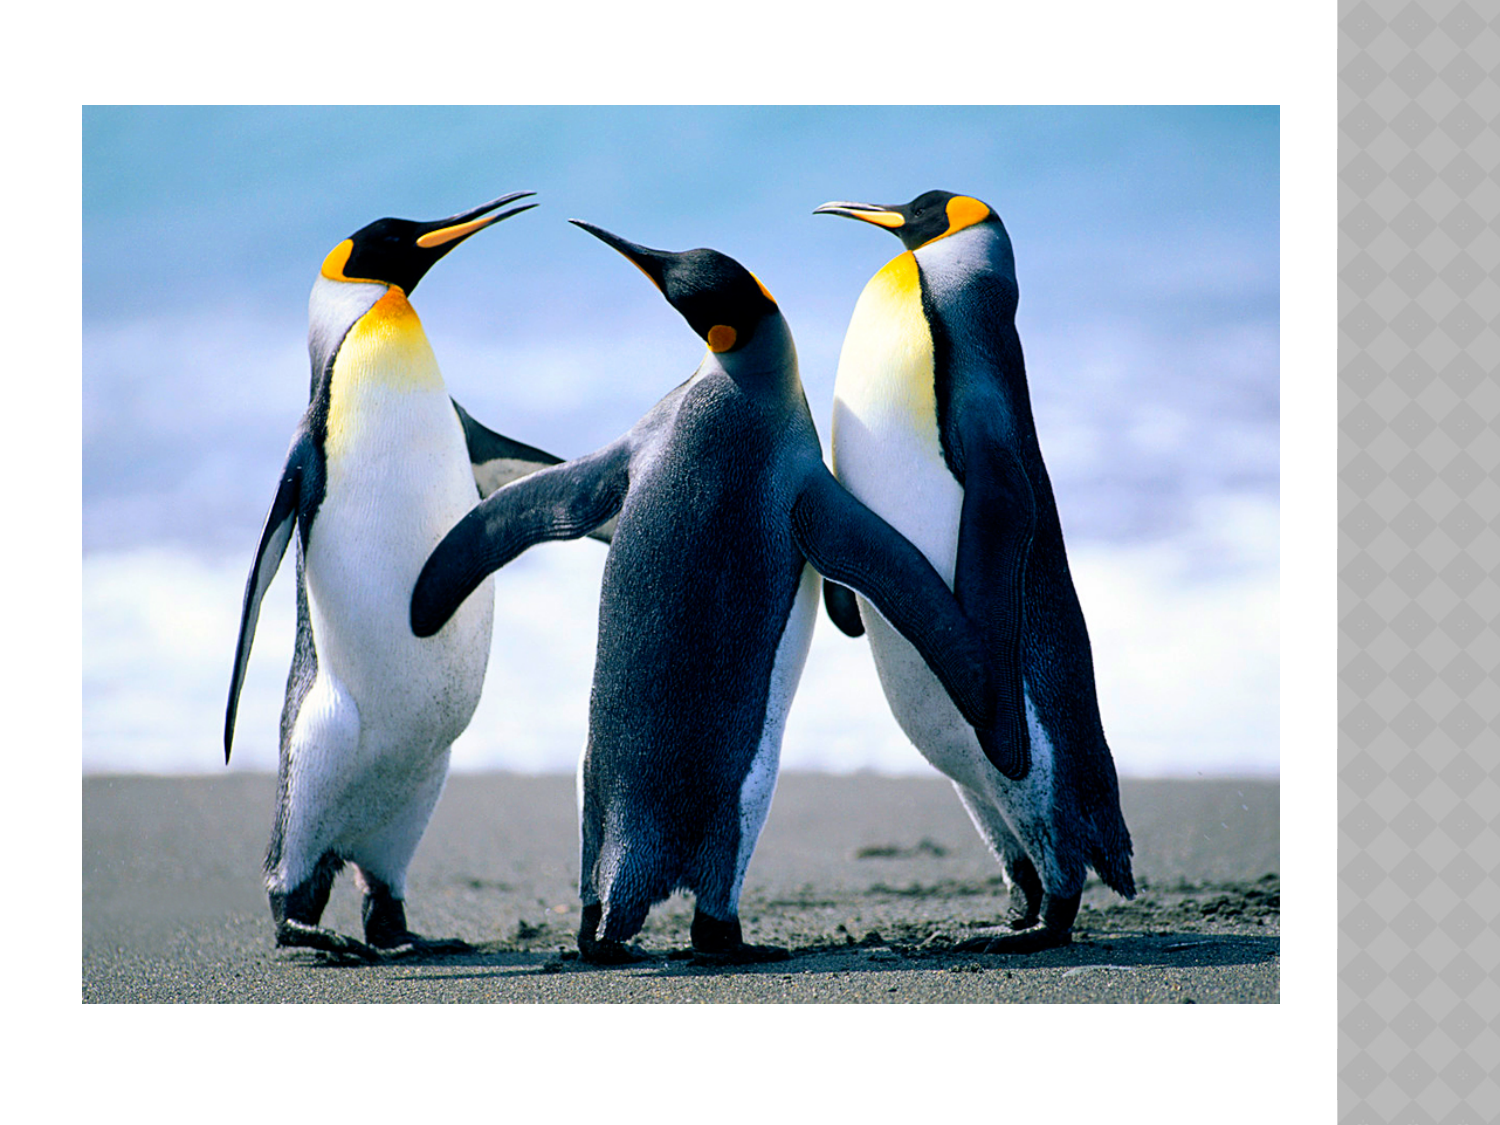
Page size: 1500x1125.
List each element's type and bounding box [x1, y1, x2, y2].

list [81, 104, 1280, 1004]
